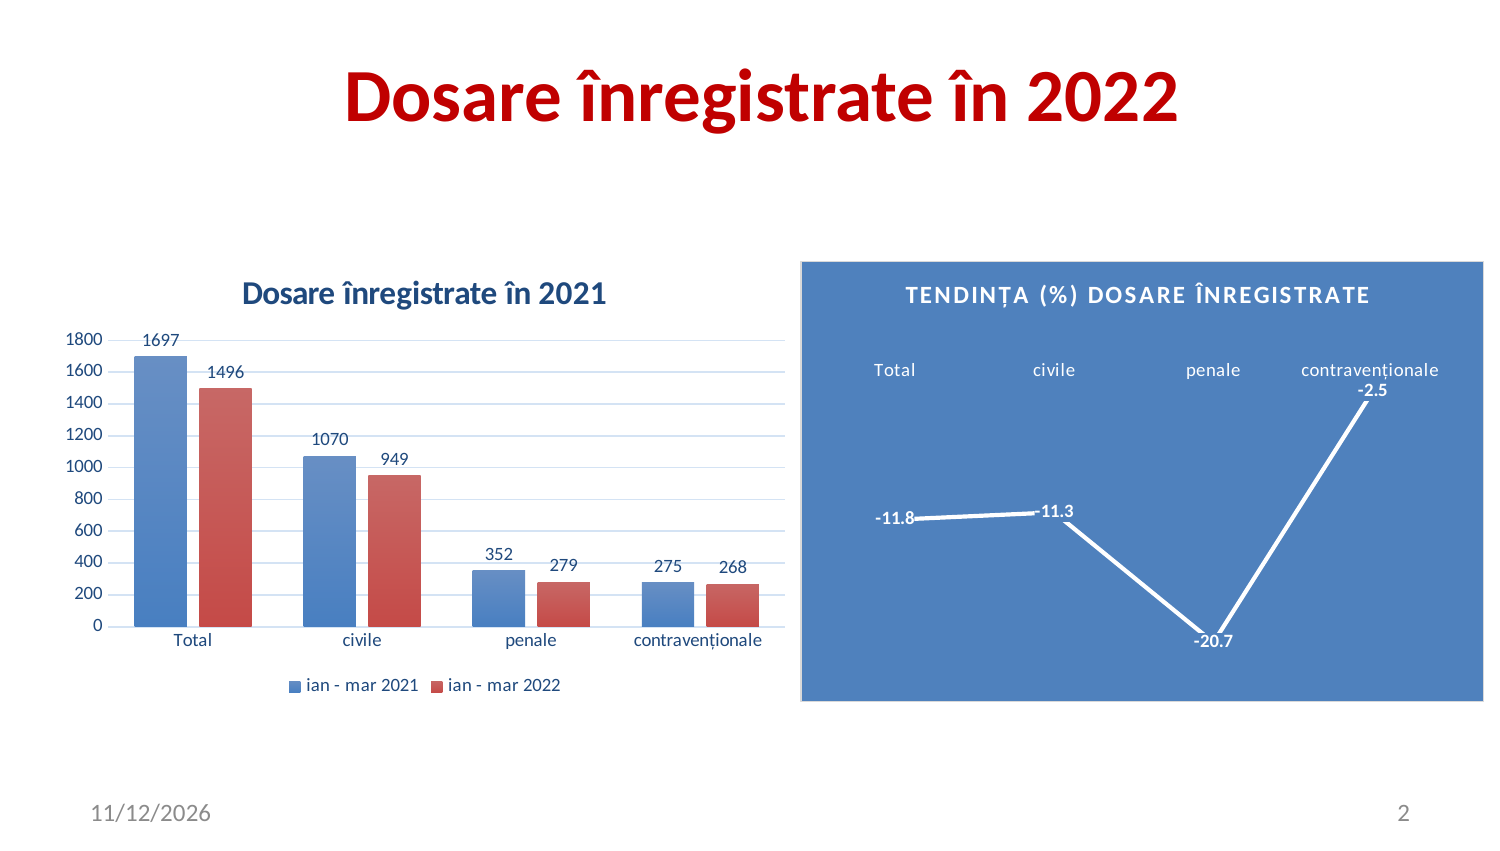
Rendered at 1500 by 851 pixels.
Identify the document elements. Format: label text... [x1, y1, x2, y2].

slide_number 2 [1074, 788, 1425, 834]
text_box Dosare înregistrate în 2022 [261, 38, 1263, 144]
chart [49, 251, 1485, 703]
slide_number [75, 788, 425, 834]
